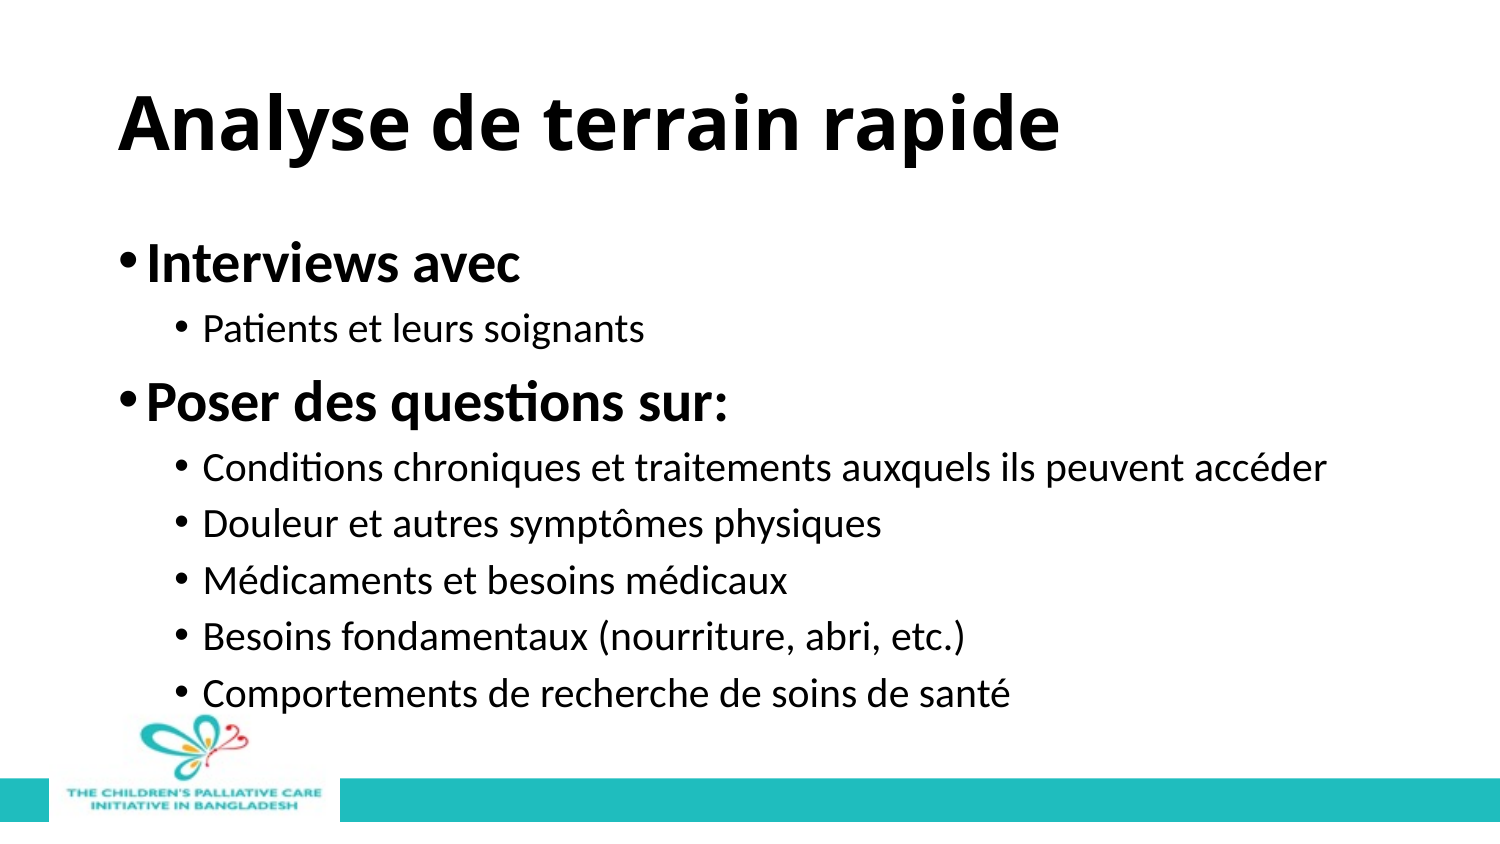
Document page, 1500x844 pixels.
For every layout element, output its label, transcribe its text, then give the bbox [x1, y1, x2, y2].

list Interviews avec Patients et leurs soignants Poser des questions sur: Conditions chroniques et traitements auxquels ils peuvent accéder Douleur et autres symptômes physiques Médicaments et besoins médicaux Besoins fondamentaux (nourriture, abri, etc.) Comportements de recherche de soins de santé [103, 224, 1397, 760]
picture [49, 690, 340, 844]
title Analyse de terrain rapide [103, 44, 1397, 208]
